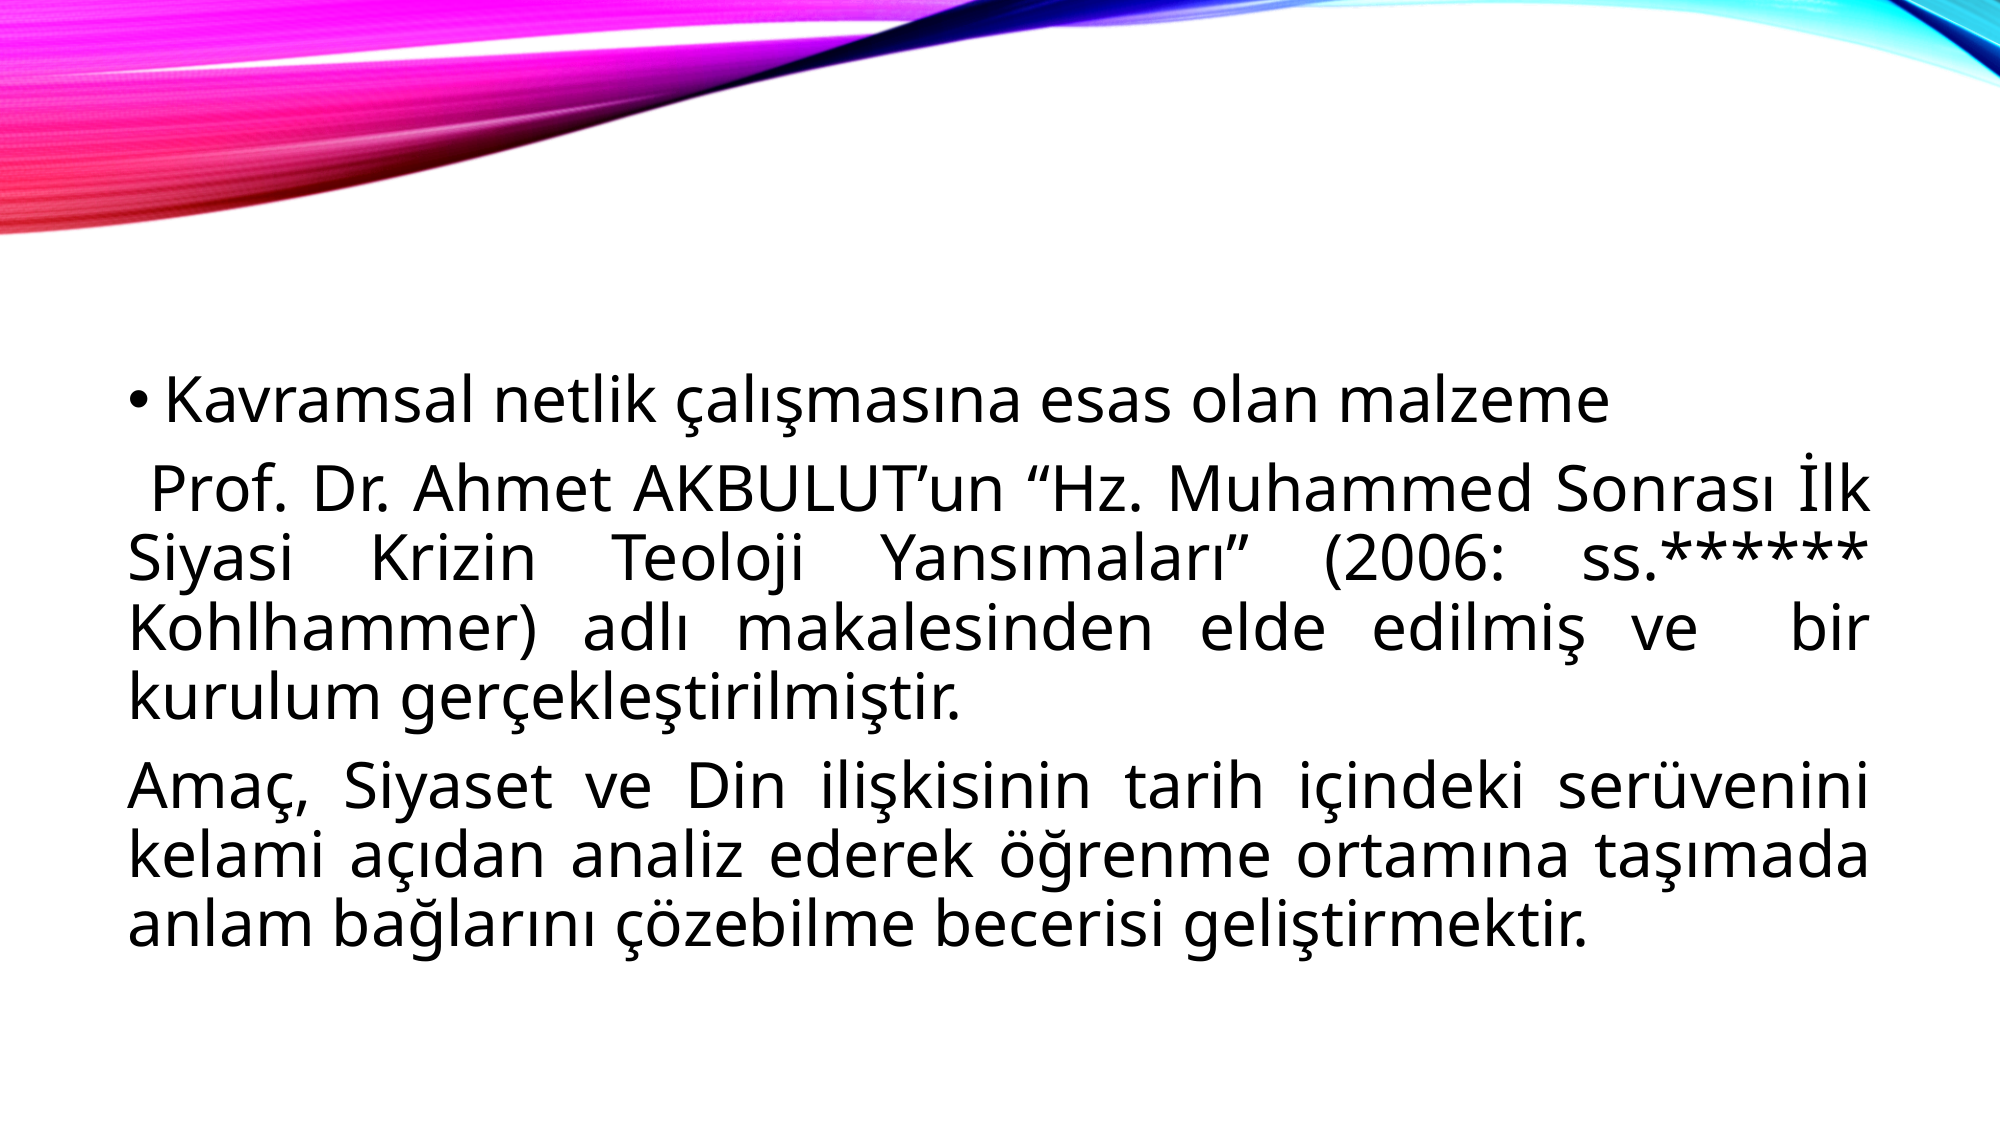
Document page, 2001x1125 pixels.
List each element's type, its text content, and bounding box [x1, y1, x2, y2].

picture [0, 0, 2000, 237]
picture [1890, 0, 2000, 75]
list Kavramsal netlik çalışmasına esas olan malzeme Prof. Dr. Ahmet AKBULUT’un “Hz. Muhammed Sonrası İlk Siyasi Krizin Teoloji Yansımaları” (2006: ss.****** Kohlhammer) adlı makalesinden elde edilmiş ve bir kurulum gerçekleştirilmiştir. Amaç, Siyaset ve Din ilişkisinin tarih içindeki serüvenini kelami açıdan analiz ederek öğrenme ortamına taşımada anlam bağlarını çözebilme becerisi geliştirmektir. [112, 360, 1888, 1021]
picture [1910, 0, 2000, 45]
